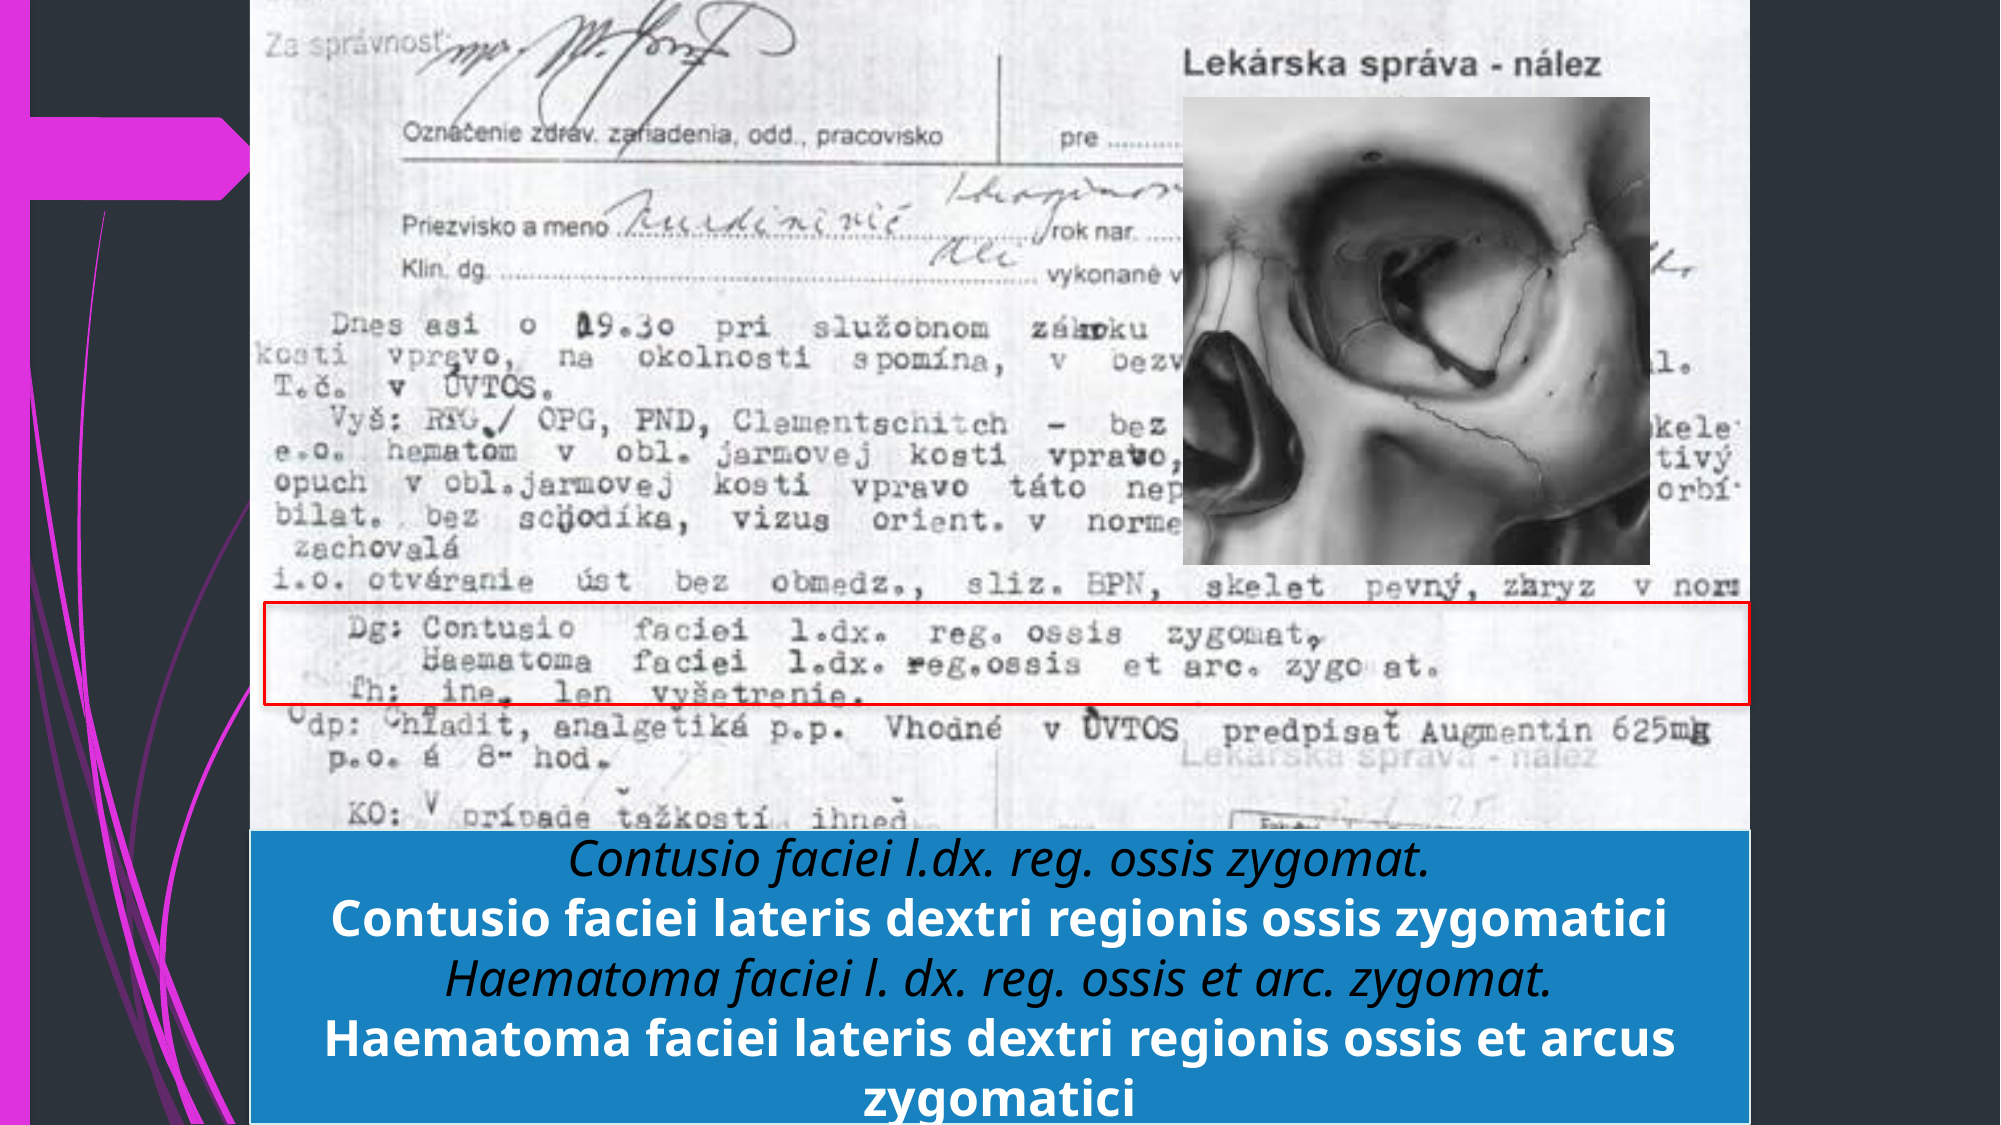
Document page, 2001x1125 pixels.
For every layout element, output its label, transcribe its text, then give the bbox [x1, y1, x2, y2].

text_box Contusio faciei l.dx. reg. ossis zygomat. Contusio faciei lateris dextri regionis ossis zygomatici Haematoma faciei l. dx. reg. ossis et arc. zygomat. Haematoma faciei lateris dextri regionis ossis et arcus zygomatici [249, 974, 1751, 1125]
picture [249, 0, 1751, 968]
